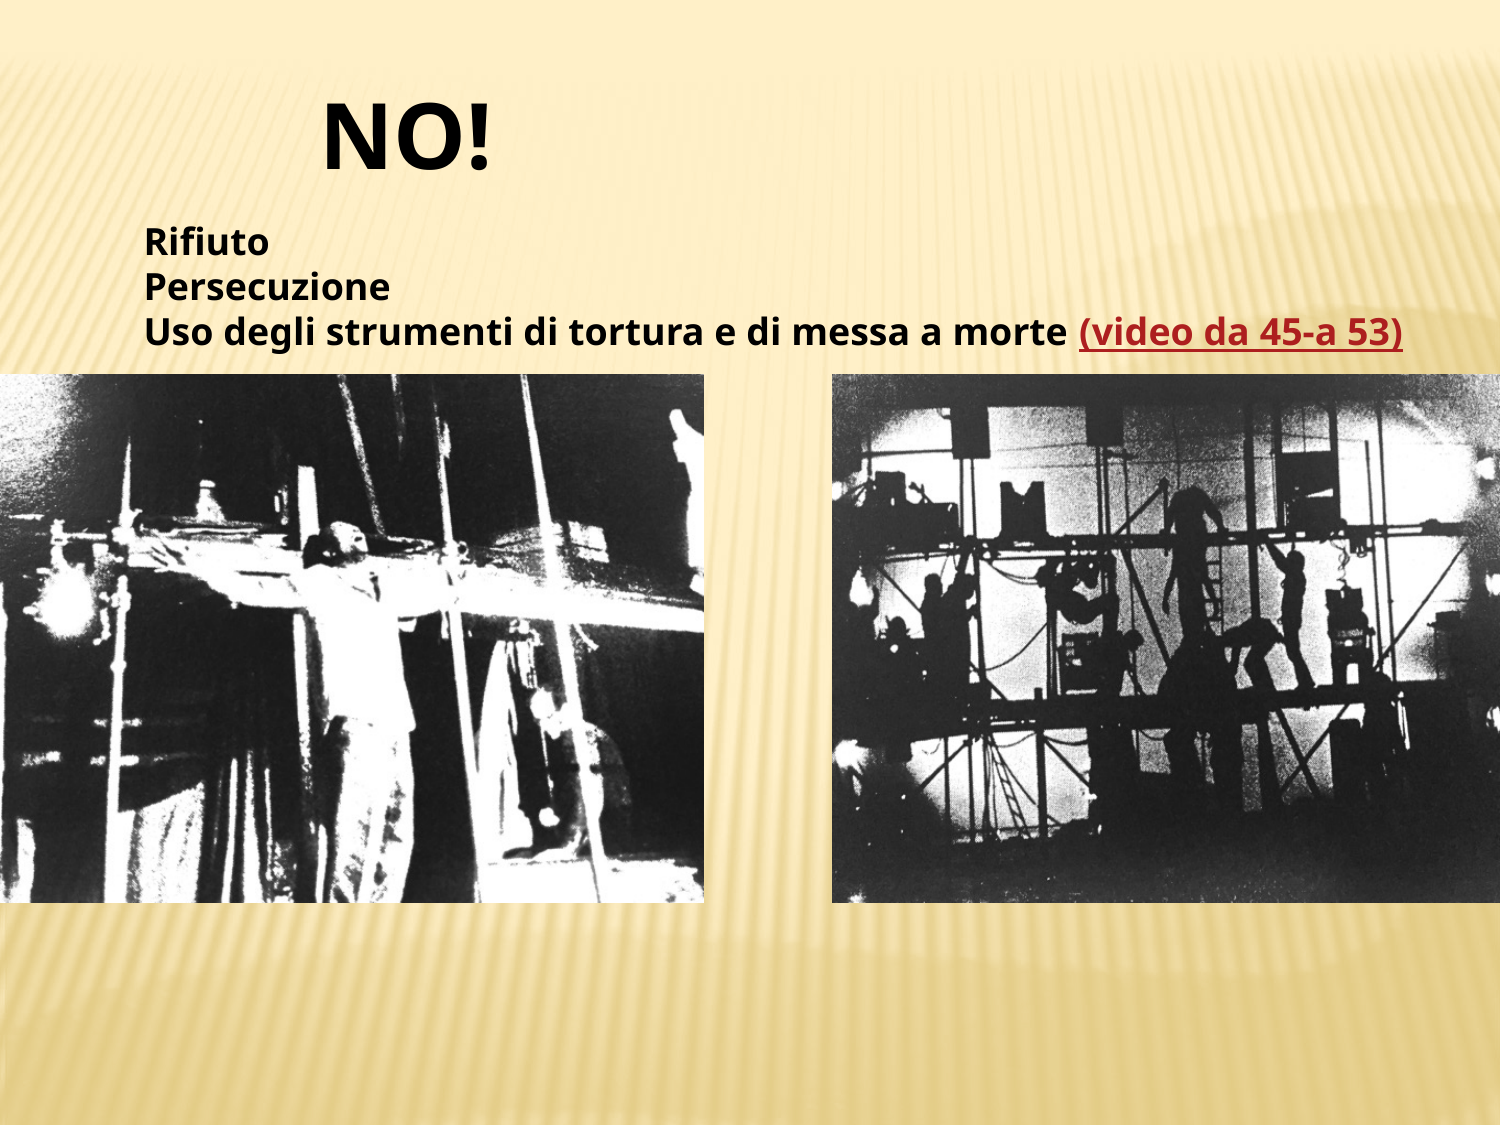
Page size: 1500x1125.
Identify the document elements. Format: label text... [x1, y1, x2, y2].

text_box Rifiuto Persecuzione Uso degli strumenti di tortura e di messa a morte (video da 45-a 53) [128, 210, 1418, 367]
picture [0, 374, 704, 903]
picture [831, 374, 1500, 903]
text_box NO! [304, 70, 1114, 195]
